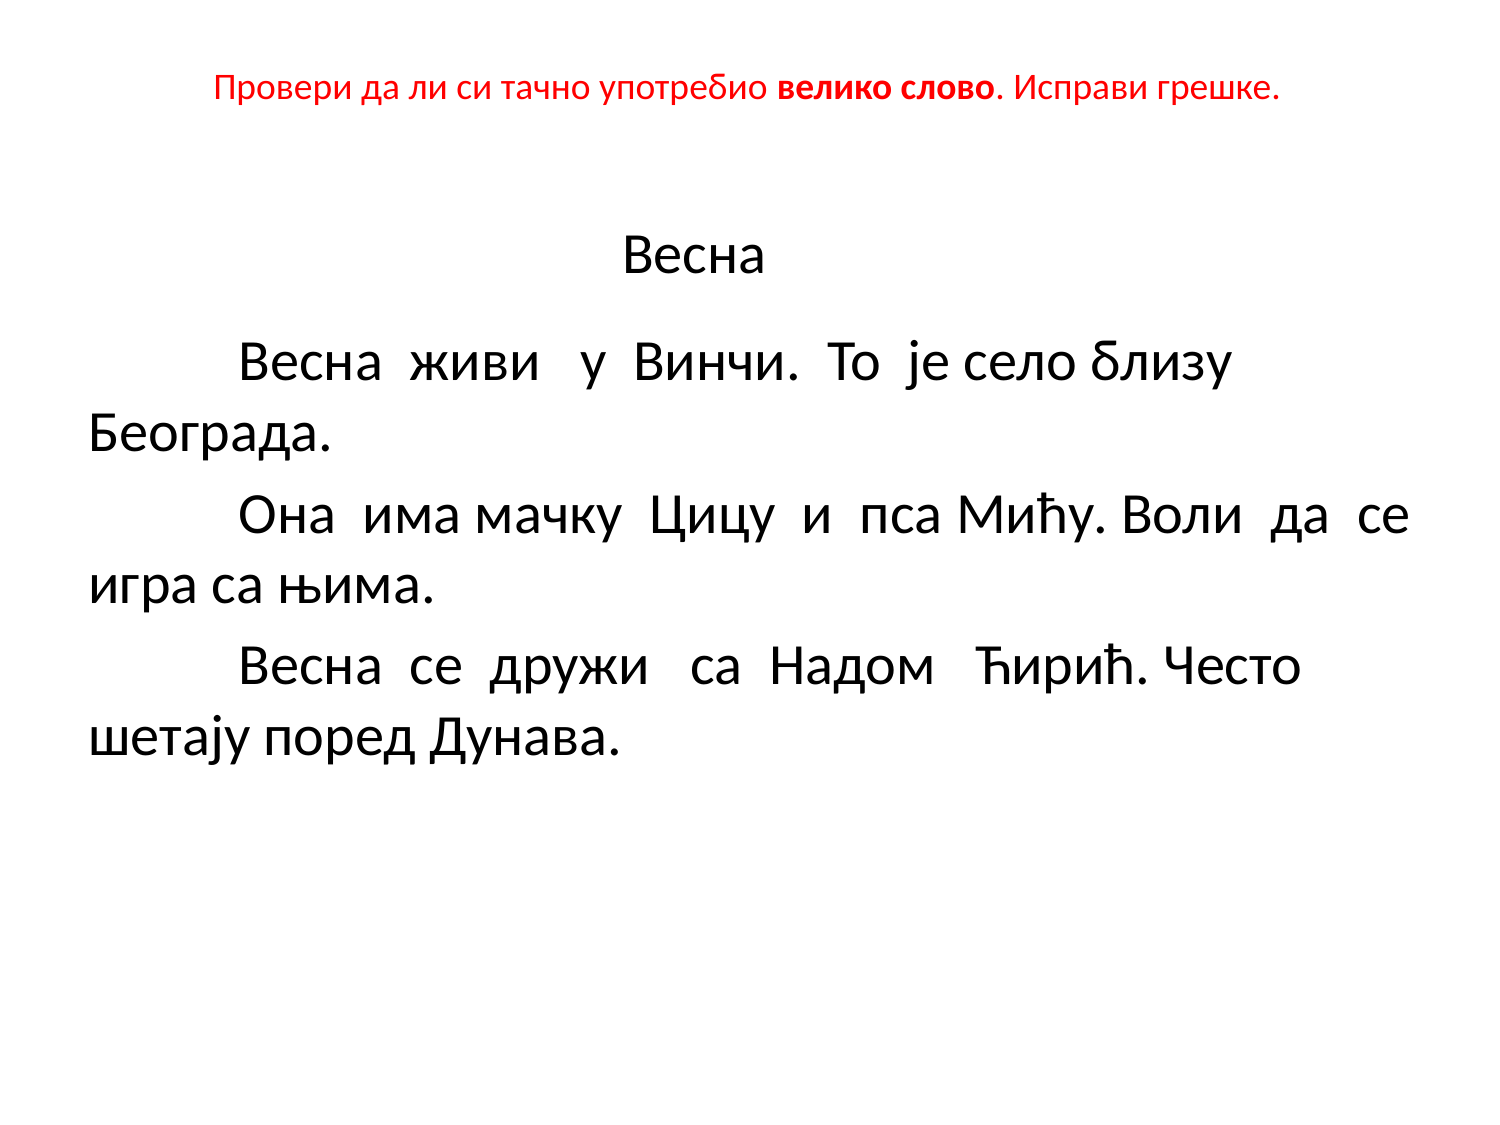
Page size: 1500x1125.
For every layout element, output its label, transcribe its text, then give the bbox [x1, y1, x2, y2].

text_box Провери да ли си тачно употребио велико слово. Исправи грешке. [198, 54, 1297, 115]
text_box Весна [607, 208, 782, 293]
text_box Весна живи у Винчи. То је село близу Београда. Она има мачку Цицу и пса Мићу. Воли да се игра са њима. Весна се дружи са Надом Ћирић. Често шетају поред Дунава. [17, 305, 1471, 1125]
